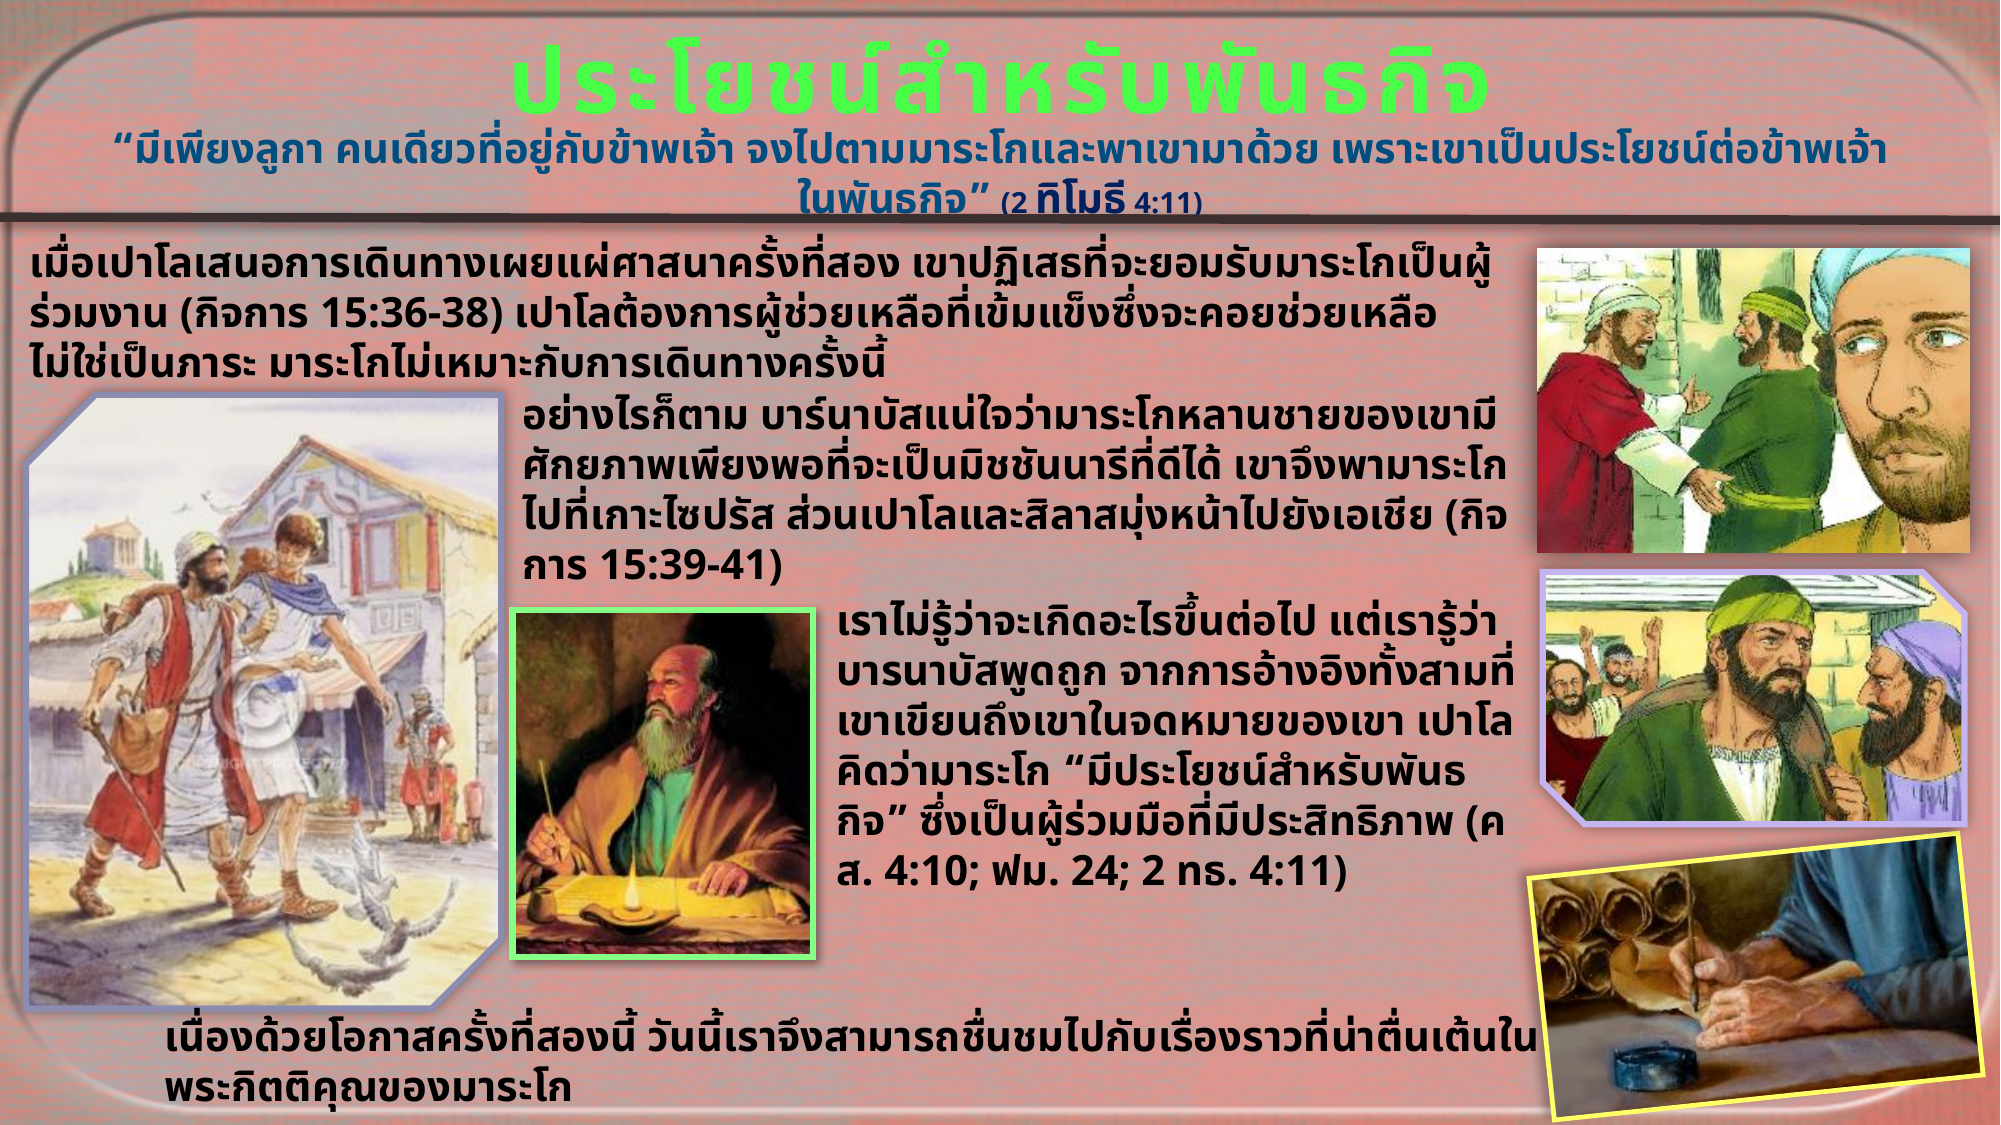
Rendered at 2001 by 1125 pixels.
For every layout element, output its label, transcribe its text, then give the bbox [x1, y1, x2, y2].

picture [514, 612, 811, 955]
picture [25, 394, 502, 1009]
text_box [0, 216, 2000, 221]
text_box เราไม่รู้ว่าจะเกิดอะไรขึ้นต่อไป แต่เรารู้ว่าบารนาบัสพูดถูก จากการอ้างอิงทั้งสามที่เขาเขียนถึงเขาในจดหมายของเขา เปาโลคิดว่ามาระโก “มีประโยชน์สำหรับพันธกิจ” ซึ่งเป็นผู้ร่วมมือที่มีประสิทธิภาพ (คส. 4:10; ฟม. 24; 2 ทธ. 4:11) [821, 586, 1543, 901]
text_box “มี​เพียง​ลูกา คน​เดียว​ที่​อยู่​กับ​ข้าพ​เจ้า จง​ไป​ตาม​มาระ​โก​และ​พา​เขา​มา​ด้วย เพราะ​เขา​เป็น​ประ​โยชน์​ต่อ​ข้าพ​เจ้า​ใน​พันธ​กิจ” (2 ทิโมธี 4:11) [84, 114, 1916, 212]
picture [1542, 571, 1966, 825]
picture [1534, 836, 1980, 1116]
text_box ประโยชน์สำหรับพันธกิจ [0, 14, 2000, 139]
picture [1536, 248, 1970, 554]
text_box เมื่อเปาโลเสนอการเดินทางเผยแผ่ศาสนาครั้งที่สอง เขาปฏิเสธที่จะยอมรับมาระโกเป็นผู้ร่วมงาน (กิจการ 15:36-38) เปาโลต้องการผู้ช่วยเหลือที่เข้มแข็งซึ่งจะคอยช่วยเหลือไม่ใช่เป็นภาระ มาระโกไม่เหมาะกับการเดินทางครั้งนี้ [15, 236, 1522, 394]
text_box อย่างไรก็ตาม บาร์นาบัสแน่ใจว่ามาระโกหลานชายของเขามีศักยภาพเพียงพอที่จะเป็นมิชชันนารีที่ดีได้ เขาจึงพามาระโกไปที่เกาะไซปรัส ส่วนเปาโลและสิลาสมุ่งหน้าไปยังเอเชีย (กิจการ 15:39-41) [513, 394, 1529, 596]
text_box เนื่องด้วยโอกาสครั้งที่สองนี้ วันนี้เราจึงสามารถชื่นชมไปกับเรื่องราวที่น่าตื่นเต้นในพระกิตติคุณของมาระโก [150, 1002, 1567, 1118]
